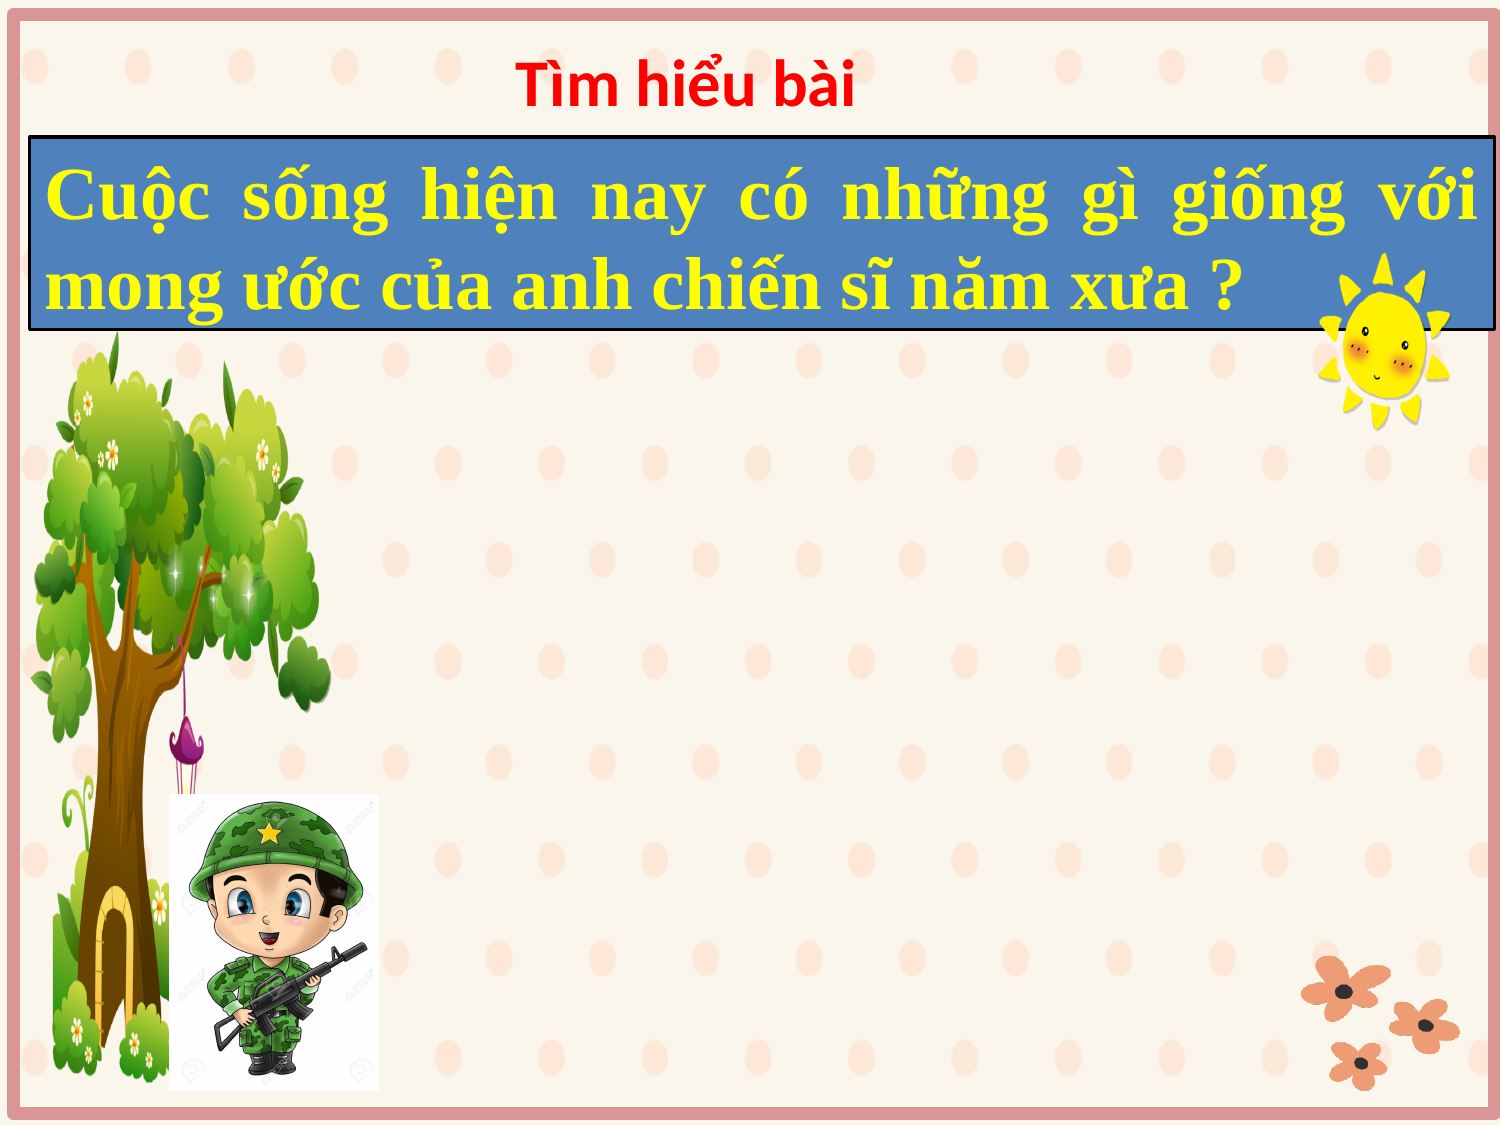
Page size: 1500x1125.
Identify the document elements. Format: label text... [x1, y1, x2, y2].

text_box Cuộc sống hiện nay có những gì giống với mong ước của anh chiến sĩ năm xưa ? [29, 137, 1495, 330]
picture [0, 0, 1500, 1125]
text_box Tìm hiểu bài [500, 32, 873, 128]
text_box [12, 12, 1496, 1116]
